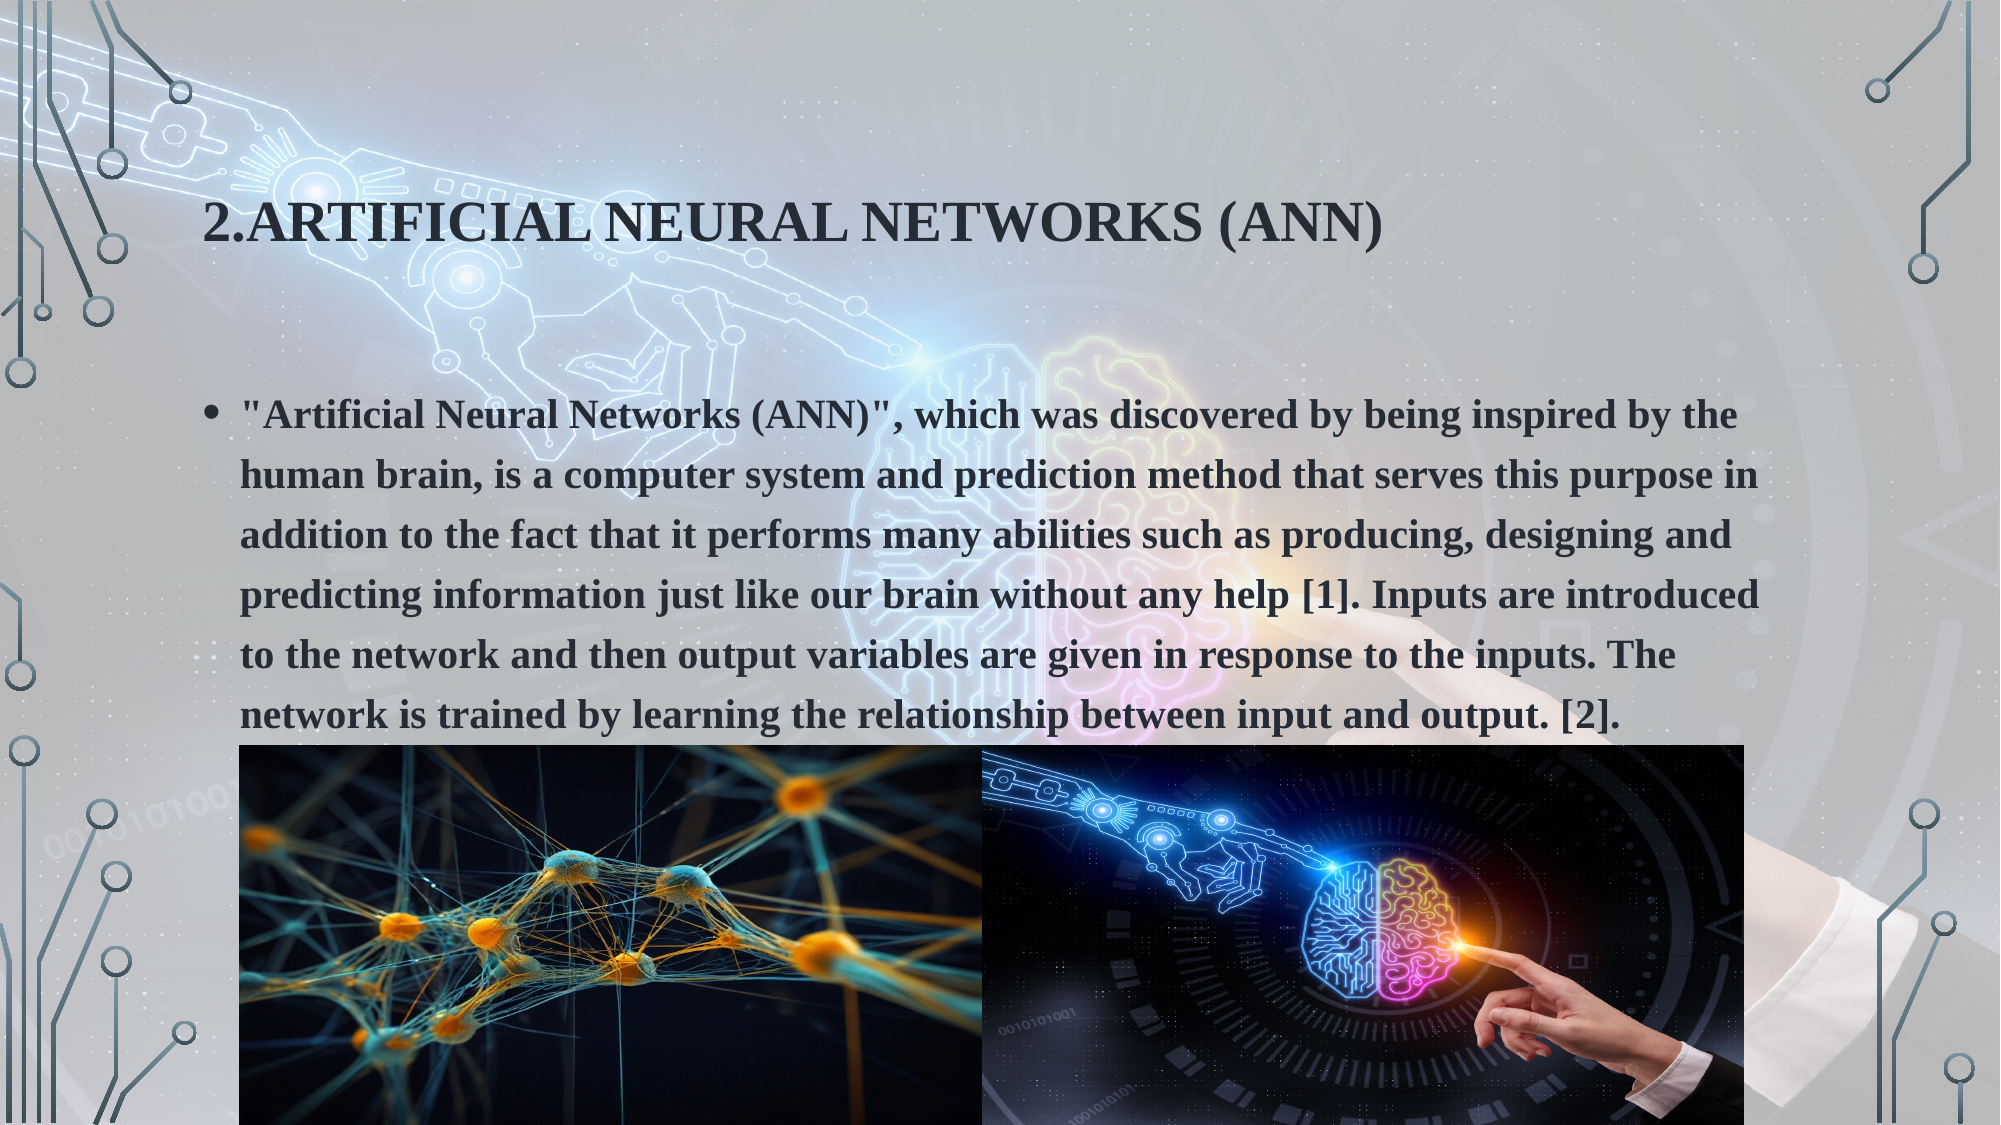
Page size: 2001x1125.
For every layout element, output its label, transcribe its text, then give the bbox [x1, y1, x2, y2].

title 2.Artificial Neural Networks (ANN) [187, 101, 1813, 344]
list "Artificial Neural Networks (ANN)", which was discovered by being inspired by the human brain, is a computer system and prediction method that serves this purpose in addition to the fact that it performs many abilities such as producing, designing and predicting information just like our brain without any help [1]. Inputs are introduced to the network and then output variables are given in response to the inputs. The network is trained by learning the relationship between input and output. [2]. [187, 369, 1813, 950]
picture [238, 745, 1744, 1125]
